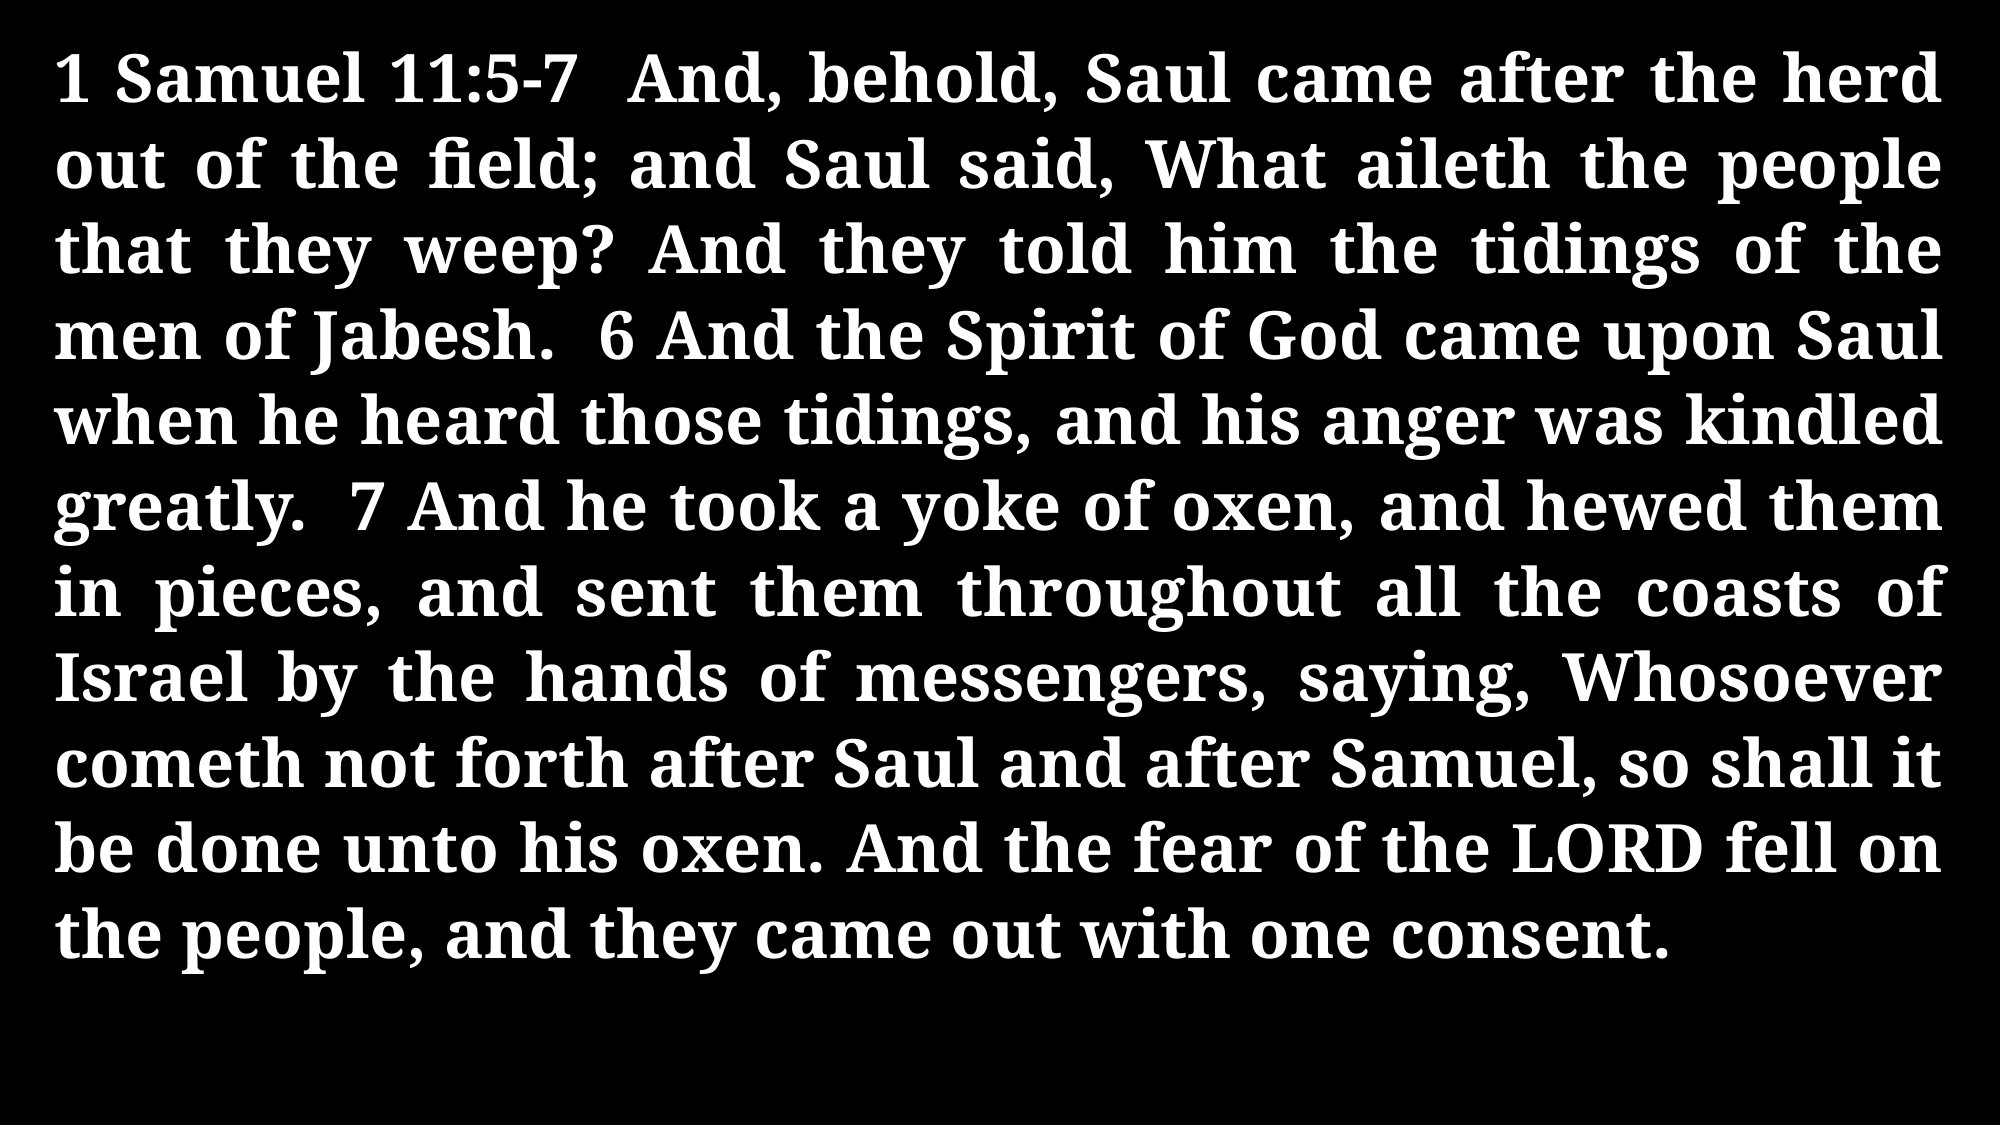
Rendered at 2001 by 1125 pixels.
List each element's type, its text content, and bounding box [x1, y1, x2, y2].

text_box 1 Samuel 11:5-7 And, behold, Saul came after the herd out of the field; and Saul said, What aileth the people that they weep? And they told him the tidings of the men of Jabesh. 6 And the Spirit of God came upon Saul when he heard those tidings, and his anger was kindled greatly. 7 And he took a yoke of oxen, and hewed them in pieces, and sent them throughout all the coasts of Israel by the hands of messengers, saying, Whosoever cometh not forth after Saul and after Samuel, so shall it be done unto his oxen. And the fear of the LORD fell on the people, and they came out with one consent. [39, 23, 1961, 979]
